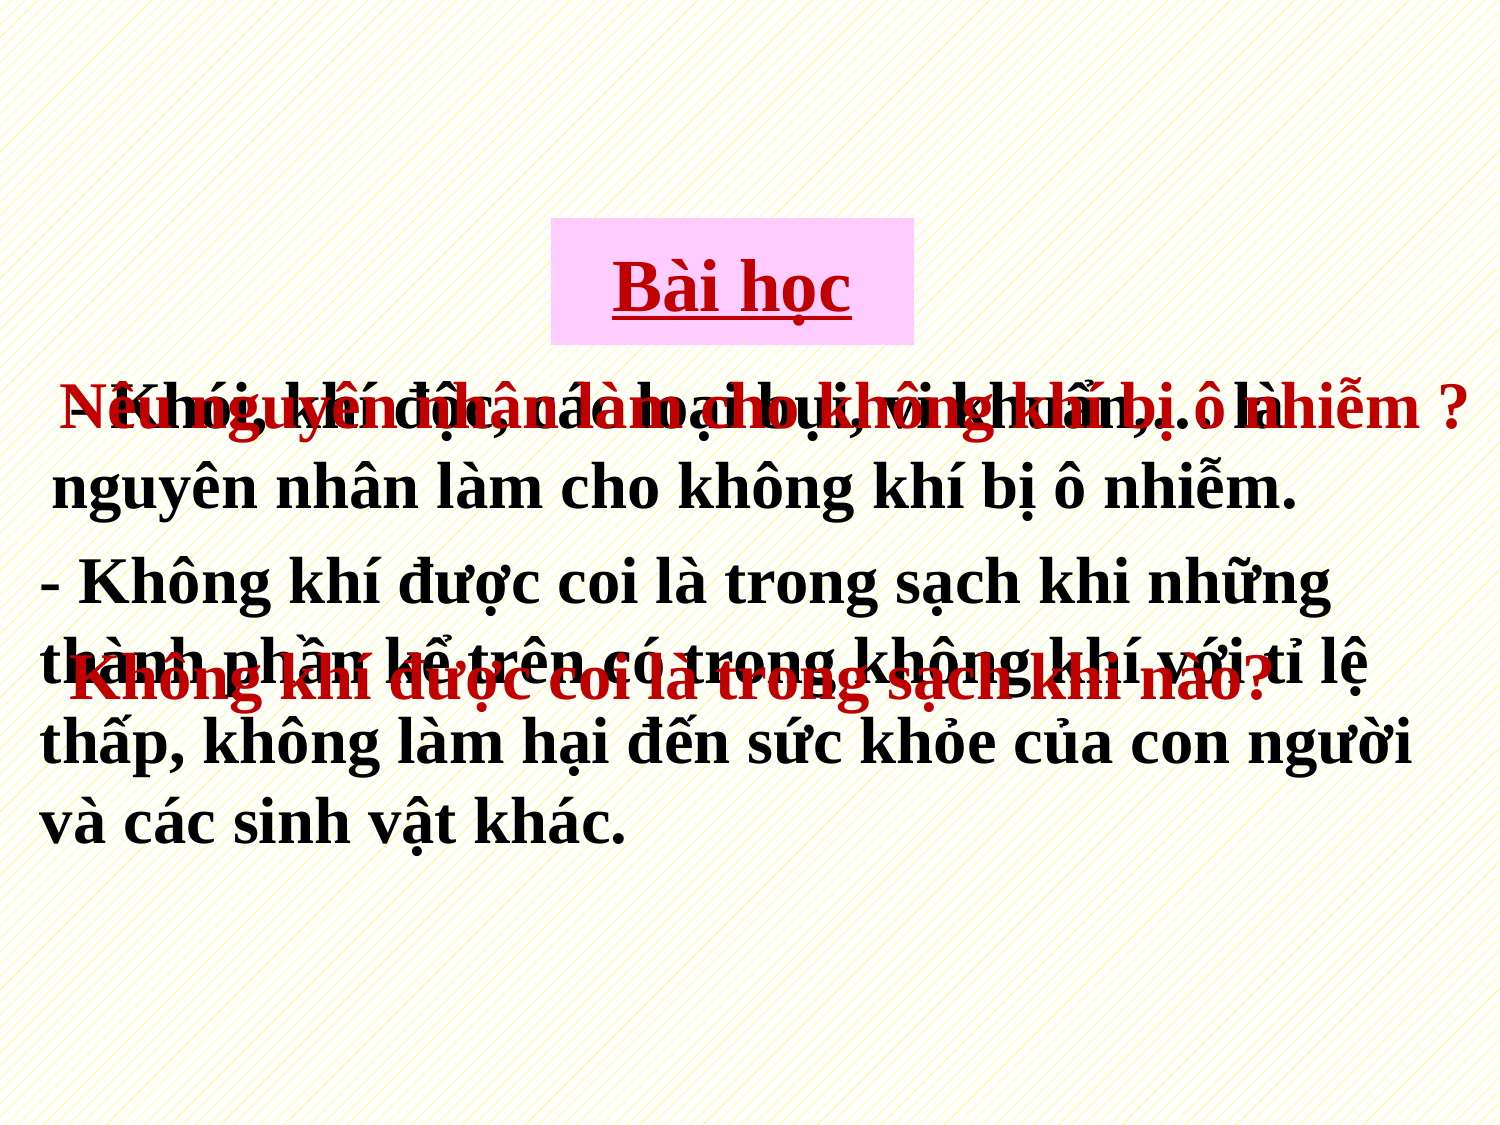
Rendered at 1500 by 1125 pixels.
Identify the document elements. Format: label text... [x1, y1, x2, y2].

text_box - Không khí được coi là trong sạch khi những thành phần kể trên có trong không khí với tỉ lệ thấp, không làm hại đến sức khỏe của con người và các sinh vật khác. [25, 529, 1452, 865]
text_box - Khói, khí độc, các loại bụi, vi khuẩn,… là nguyên nhân làm cho không khí bị ô nhiễm. [36, 449, 1428, 529]
text_box Không khí được coi là trong sạch khi nào? [36, 625, 1312, 720]
text_box [198, 324, 1299, 354]
text_box Bài học [551, 219, 913, 344]
text_box Nêu nguyên nhân làm cho không khí bị ô nhiễm ? [20, 354, 1500, 449]
